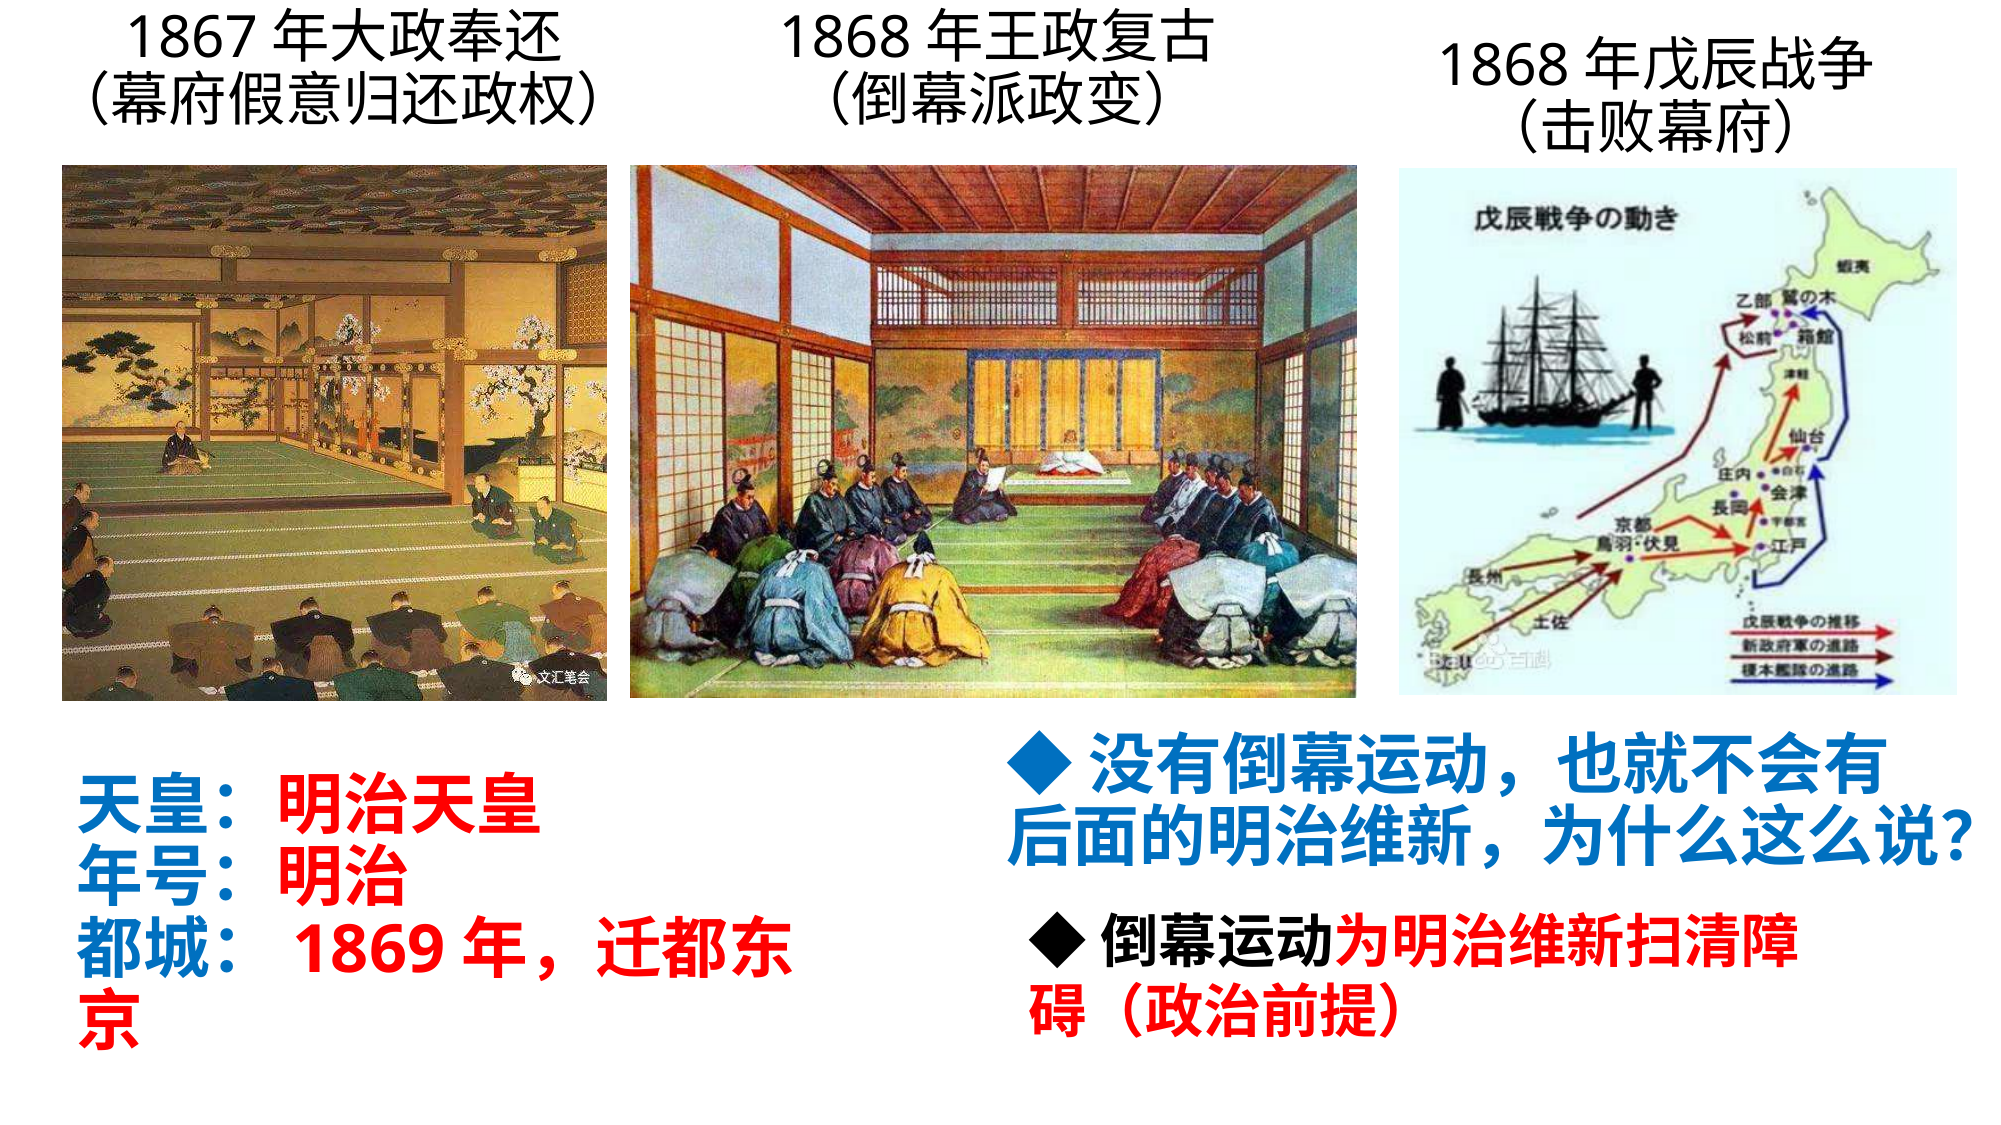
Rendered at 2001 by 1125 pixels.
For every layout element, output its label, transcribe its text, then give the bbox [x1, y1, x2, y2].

picture [1399, 168, 1957, 695]
text_box ◆倒幕运动为明治维新扫清障碍（政治前提） [1013, 896, 1816, 1052]
picture [630, 165, 1357, 698]
text_box 1868年戊辰战争 （击败幕府） [1312, 28, 2000, 187]
text_box 1867年大政奉还 （幕府假意归还政权） [0, 0, 653, 158]
picture [62, 165, 607, 701]
text_box 天皇：明治天皇 年号：明治 都城：1869年，迁都东京 [61, 763, 848, 1004]
text_box 1868年王政复古 （倒幕派政变） [653, 0, 1342, 158]
text_box ◆没有倒幕运动，也就不会有后面的明治维新，为什么这么说？ [991, 723, 1962, 1057]
